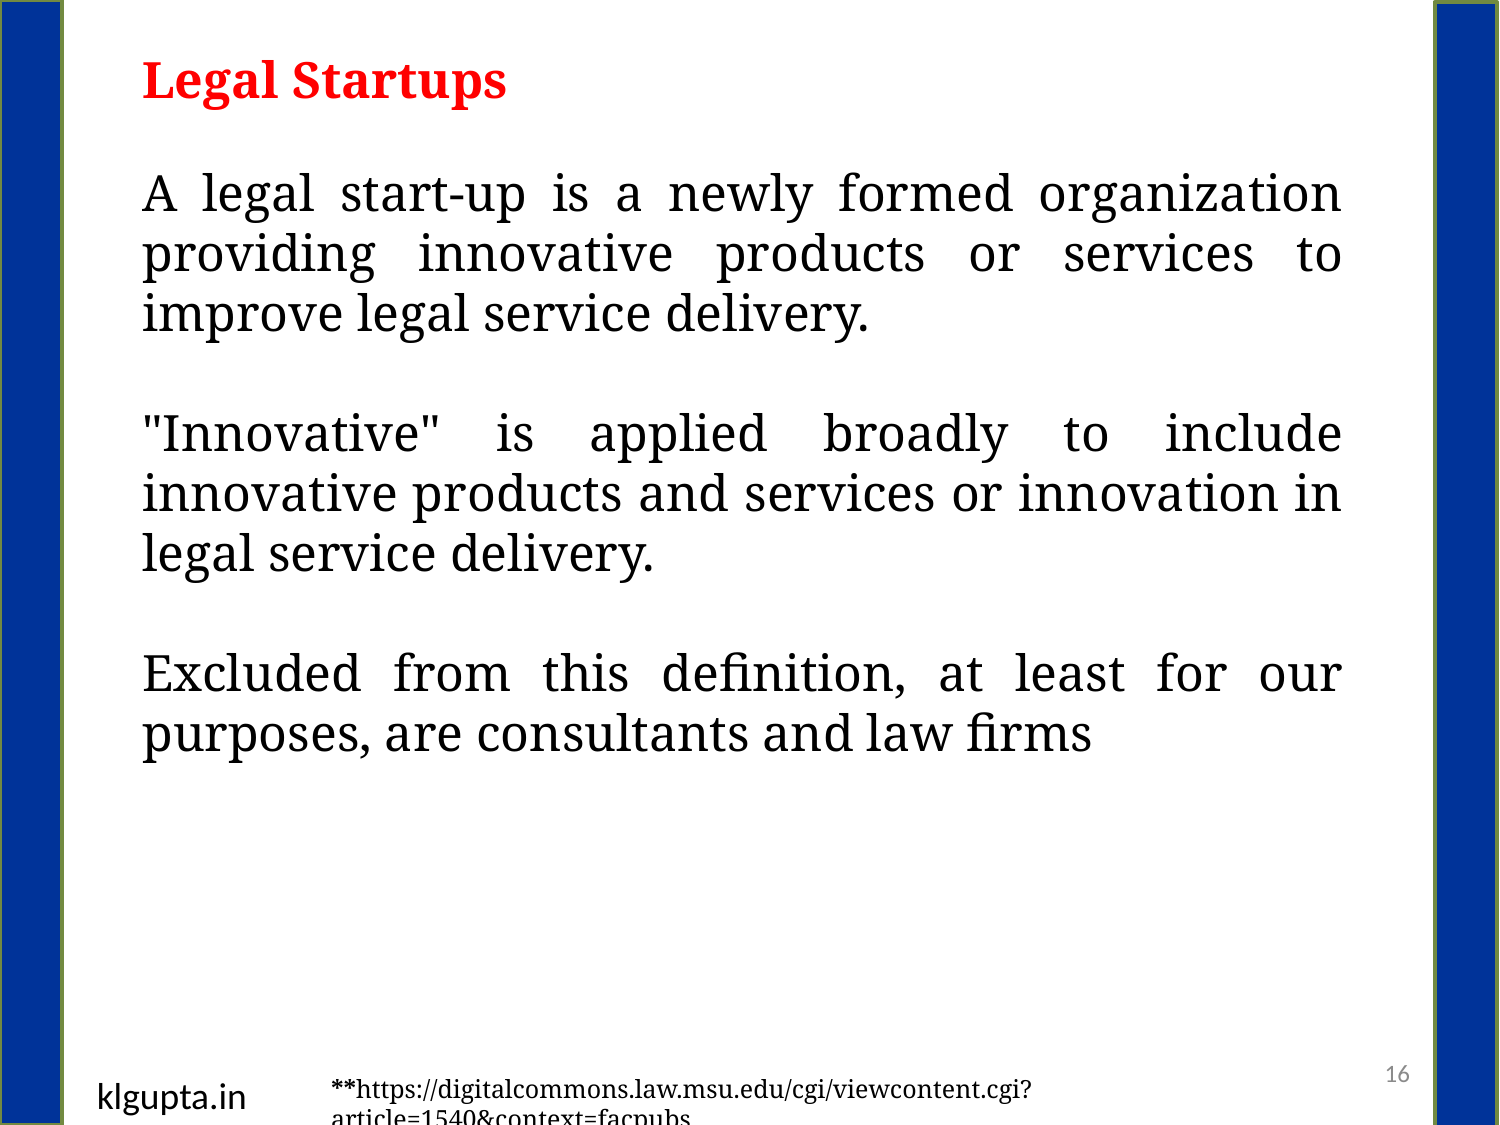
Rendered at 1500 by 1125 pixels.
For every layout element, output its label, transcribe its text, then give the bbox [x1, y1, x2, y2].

text_box A legal start-up is a newly formed organization providing innovative products or services to improve legal service delivery. "Innovative" is applied broadly to include innovative products and services or innovation in legal service delivery. Excluded from this definition, at least for our purposes, are consultants and law firms [127, 153, 1358, 824]
text_box klgupta.in [82, 1064, 282, 1125]
text_box [0, 0, 64, 1125]
text_box **https://digitalcommons.law.msu.edu/cgi/viewcontent.cgi?article=1540&context=facpubs [316, 1066, 1278, 1125]
slide_number 16 [1074, 1042, 1425, 1103]
text_box Legal Startups [127, 41, 1388, 116]
text_box [1433, 0, 1499, 1125]
